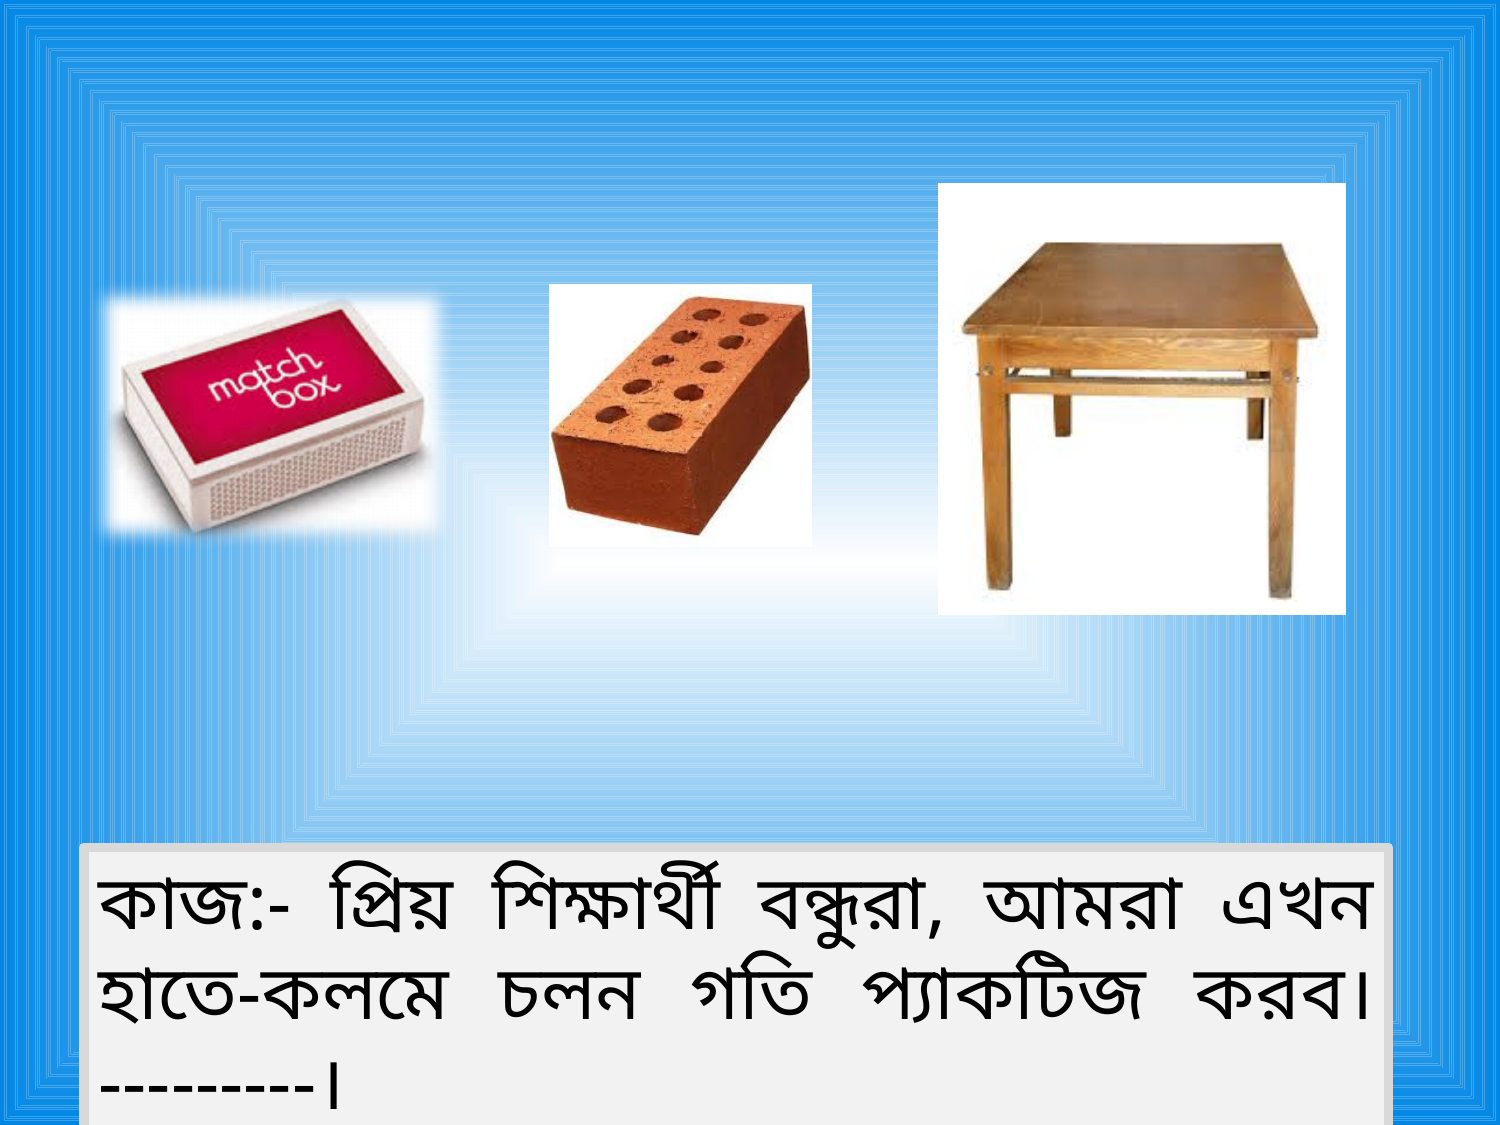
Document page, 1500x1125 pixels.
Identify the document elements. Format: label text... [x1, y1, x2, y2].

text_box কাজ:- প্রিয় শিক্ষার্থী বন্ধুরা, আমরা এখন হাতে-কলমে চলন গতি প্যাকটিজ করব। ---------। [83, 847, 1389, 1125]
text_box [86, 183, 1346, 615]
